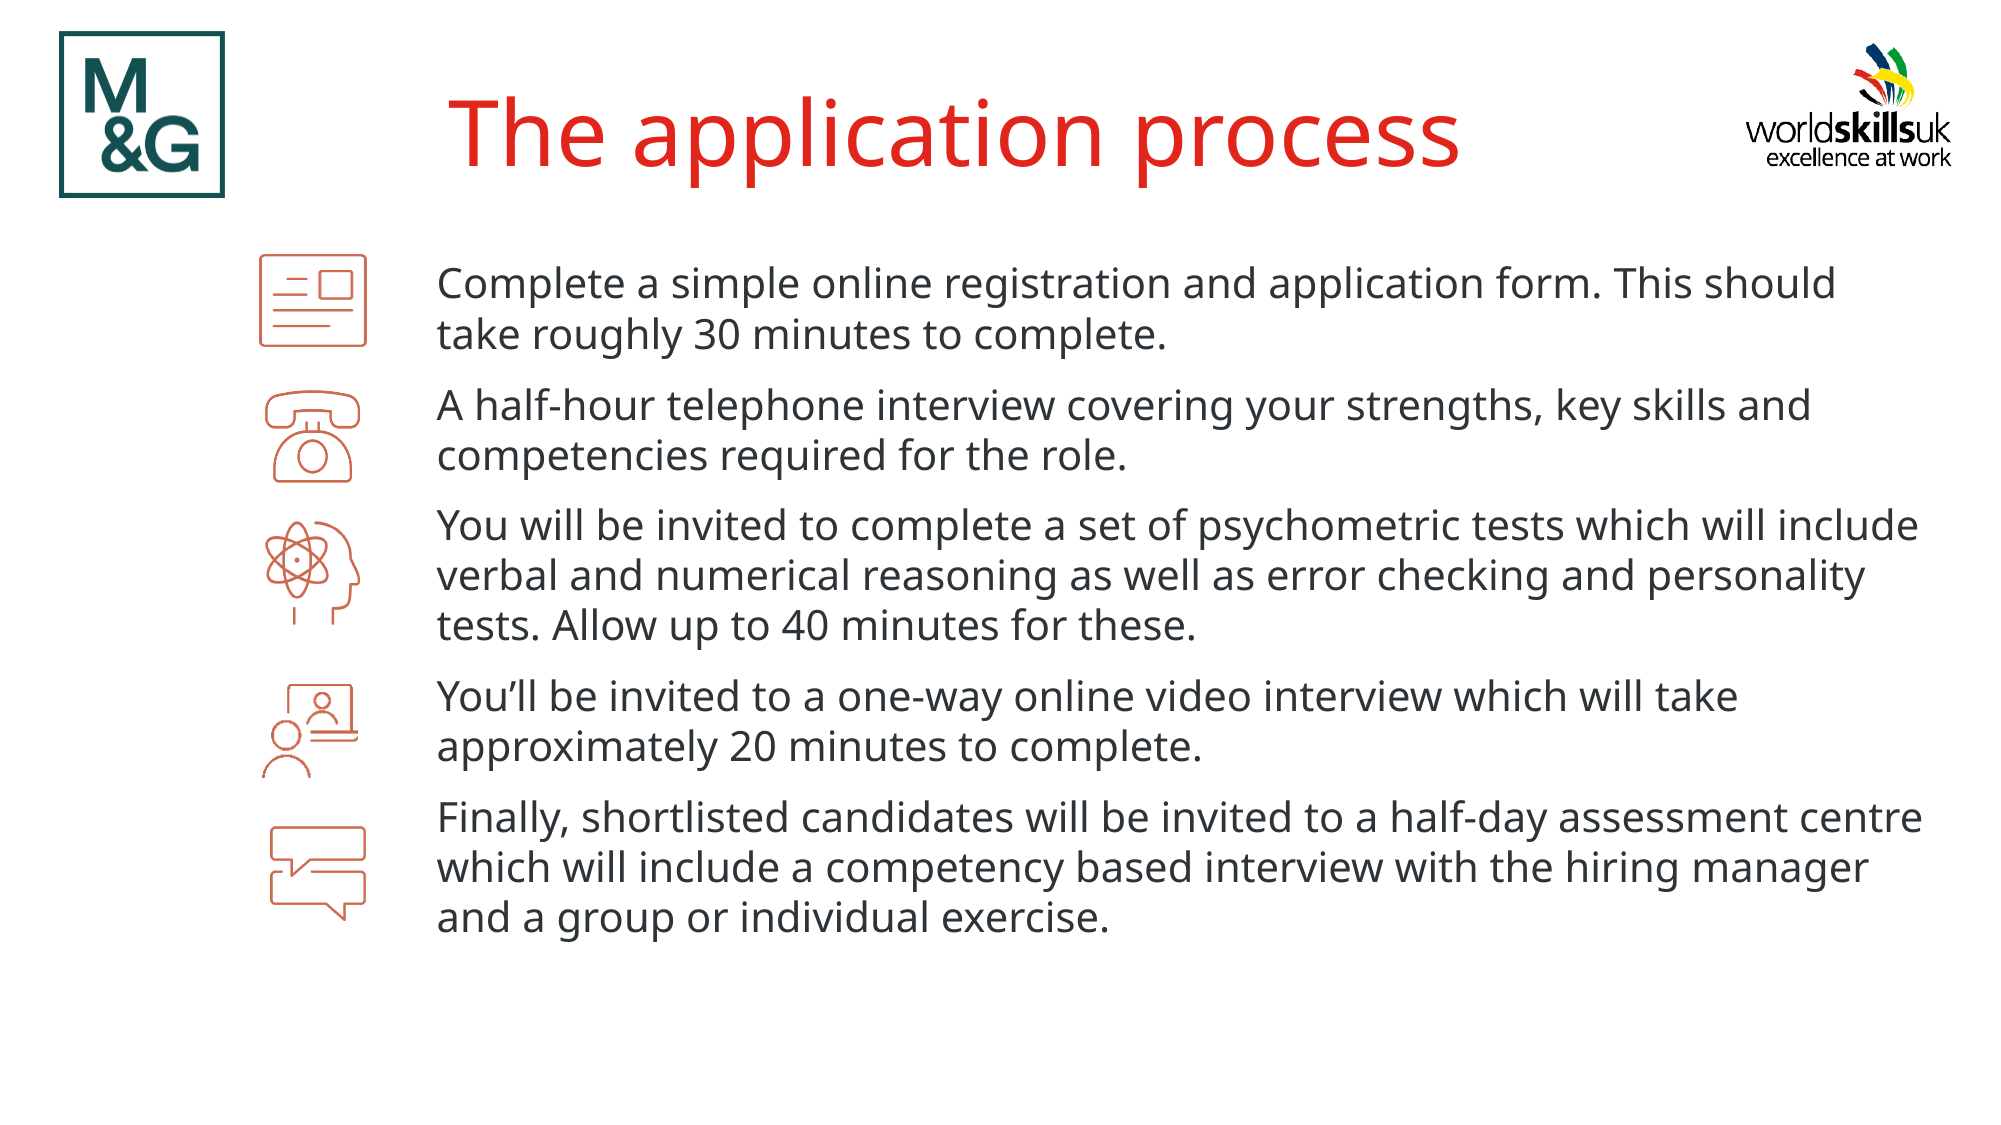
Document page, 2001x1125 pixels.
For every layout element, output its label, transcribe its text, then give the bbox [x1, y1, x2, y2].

list Complete a simple online registration and application form. This should take roughly 30 minutes to complete. A half-hour telephone interview covering your strengths, key skills and competencies required for the role. You will be invited to complete a set of psychometric tests which will include verbal and numerical reasoning as well as error checking and personality tests. Allow up to 40 minutes for these. You’ll be invited to a one-way online video interview which will take approximately 20 minutes to complete. Finally, shortlisted candidates will be invited to a half-day assessment centre which will include a competency based interview with the hiring manager and a group or individual exercise. [436, 249, 1941, 1028]
picture [265, 390, 360, 483]
picture [265, 521, 360, 625]
picture [262, 684, 358, 779]
picture [58, 31, 225, 198]
title The application process [448, 80, 1668, 223]
picture [1712, 11, 1983, 198]
picture [270, 826, 366, 921]
picture [258, 254, 367, 347]
